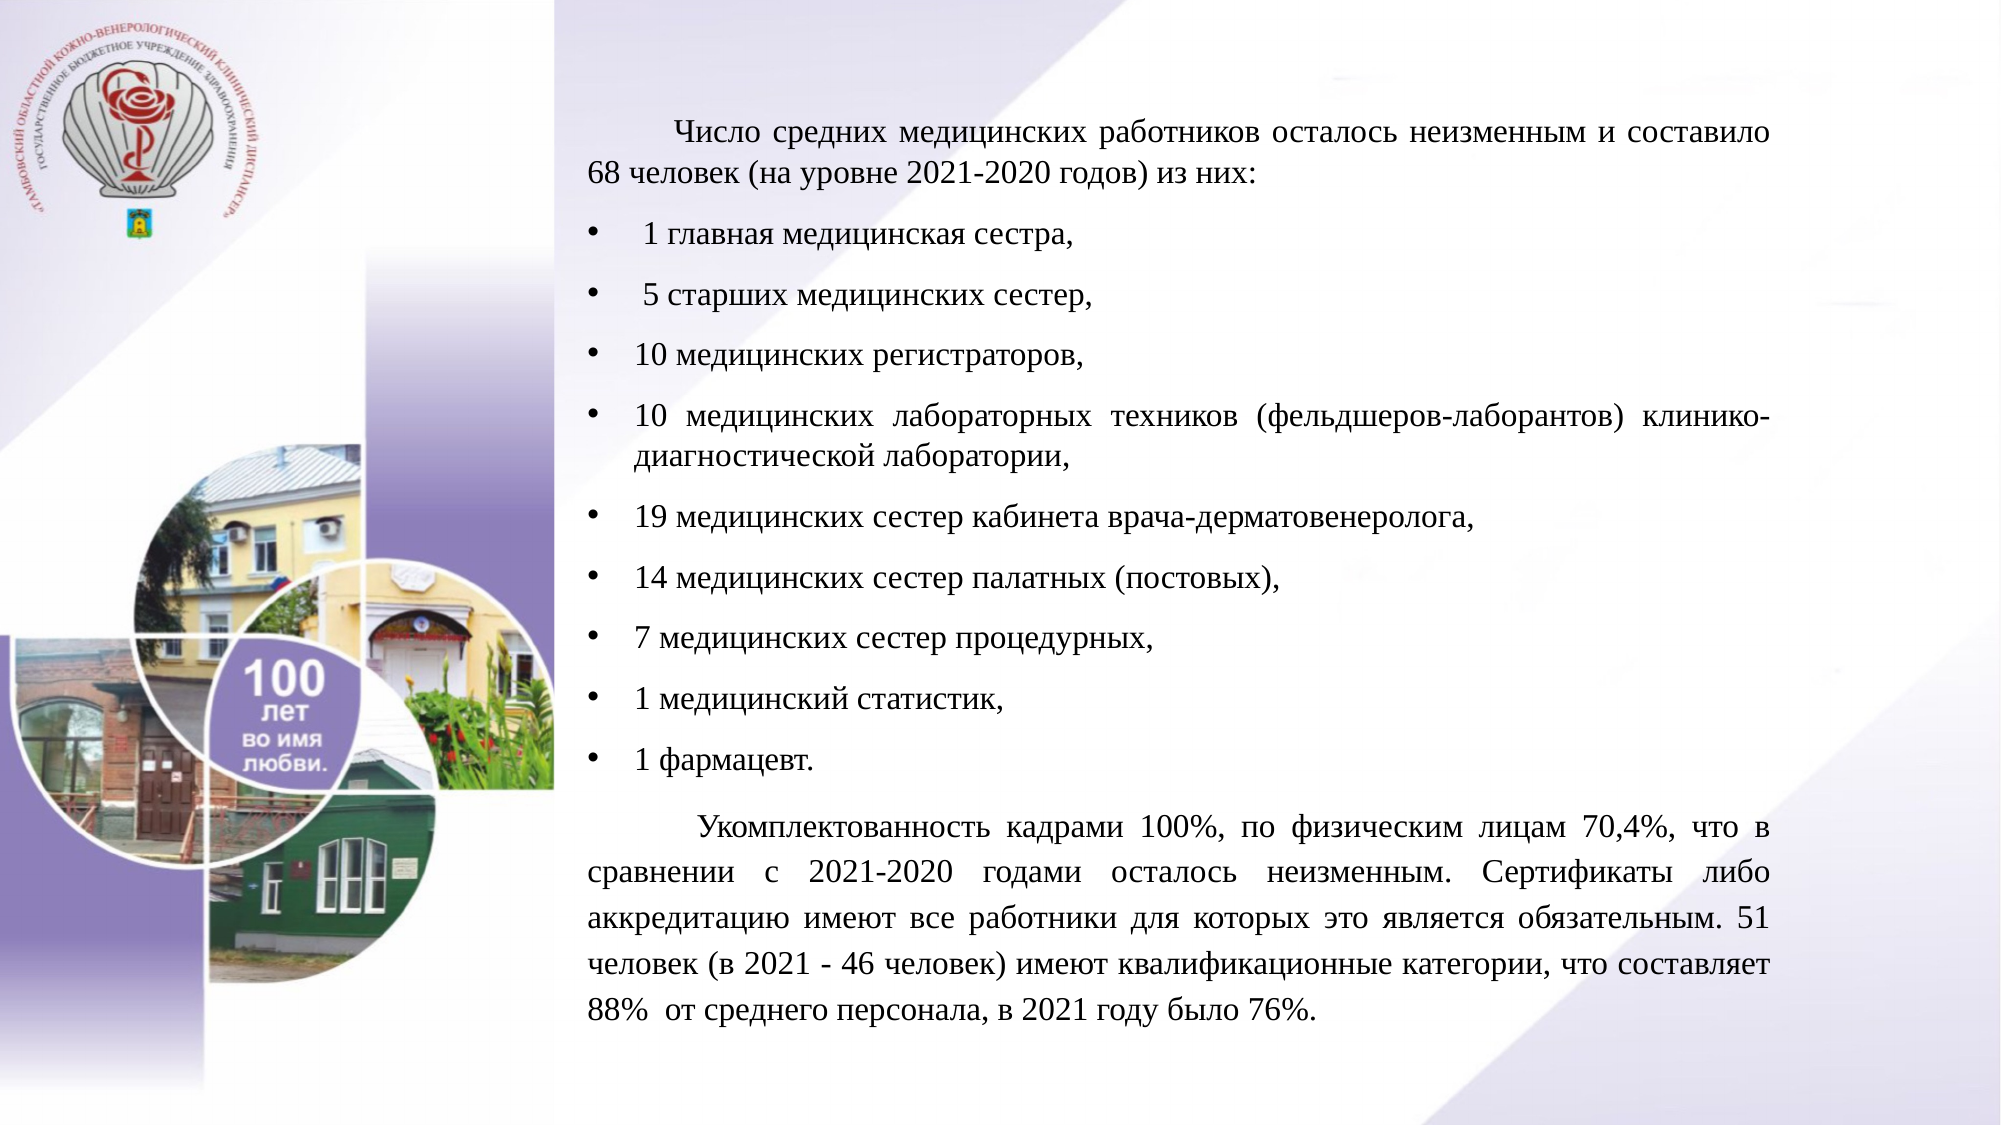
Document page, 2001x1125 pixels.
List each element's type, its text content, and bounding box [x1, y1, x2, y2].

text_box Число средних медицинских работников осталось неизменным и составило 68 человек (на уровне 2021-2020 годов) из них: 1 главная медицинская сестра, 5 старших медицинских сестер, 10 медицинских регистраторов, 10 медицинских лабораторных техников (фельдшеров-лаборантов) клинико-диагностической лаборатории, 19 медицинских сестер кабинета врача-дерматовенеролога, 14 медицинских сестер палатных (постовых), 7 медицинских сестер процедурных, 1 медицинский статистик, 1 фармацевт. Укомплектованность кадрами 100%, по физическим лицам 70,4%, что в сравнении с 2021-2020 годами осталось неизменным. Сертификаты либо аккредитацию имеют все работники для которых это является обязательным. 51 человек (в 2021 - 46 человек) имеют квалификационные категории, что составляет 88% от среднего персонала, в 2021 году было 76%. [572, 97, 1788, 1035]
picture [0, 0, 2001, 1125]
